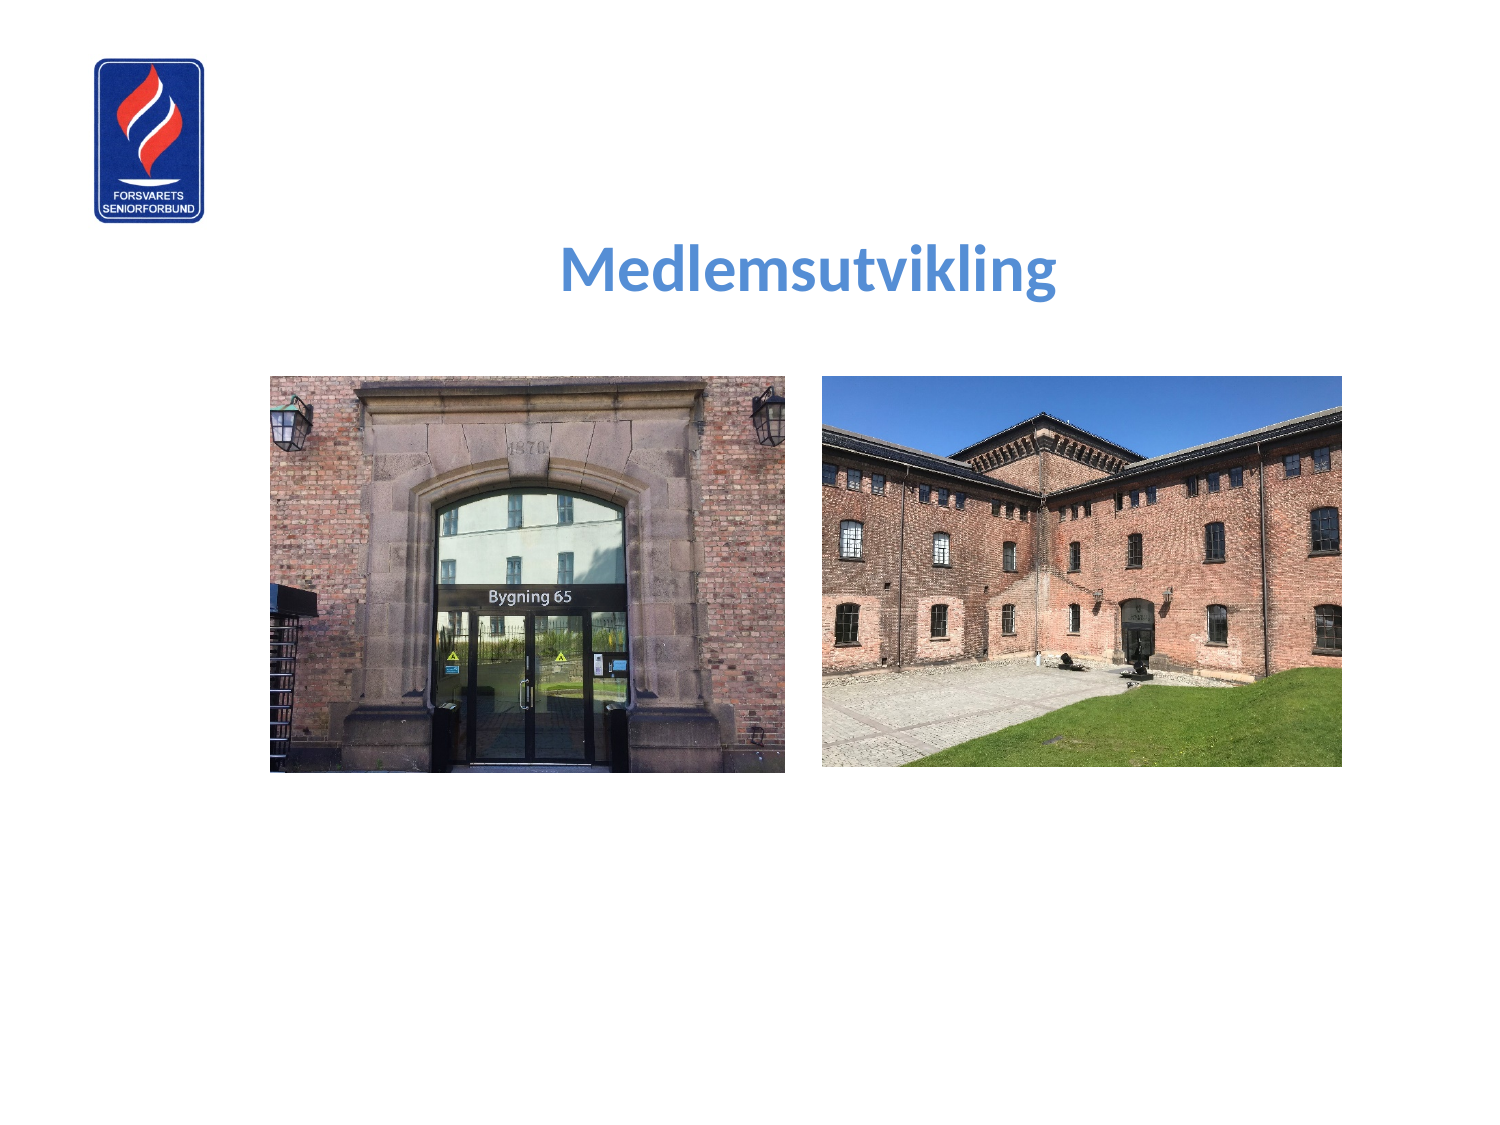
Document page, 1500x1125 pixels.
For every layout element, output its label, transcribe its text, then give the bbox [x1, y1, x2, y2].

title Medlemsutvikling [282, 132, 1365, 315]
picture [821, 376, 1343, 767]
picture [270, 376, 785, 773]
picture [88, 54, 207, 232]
